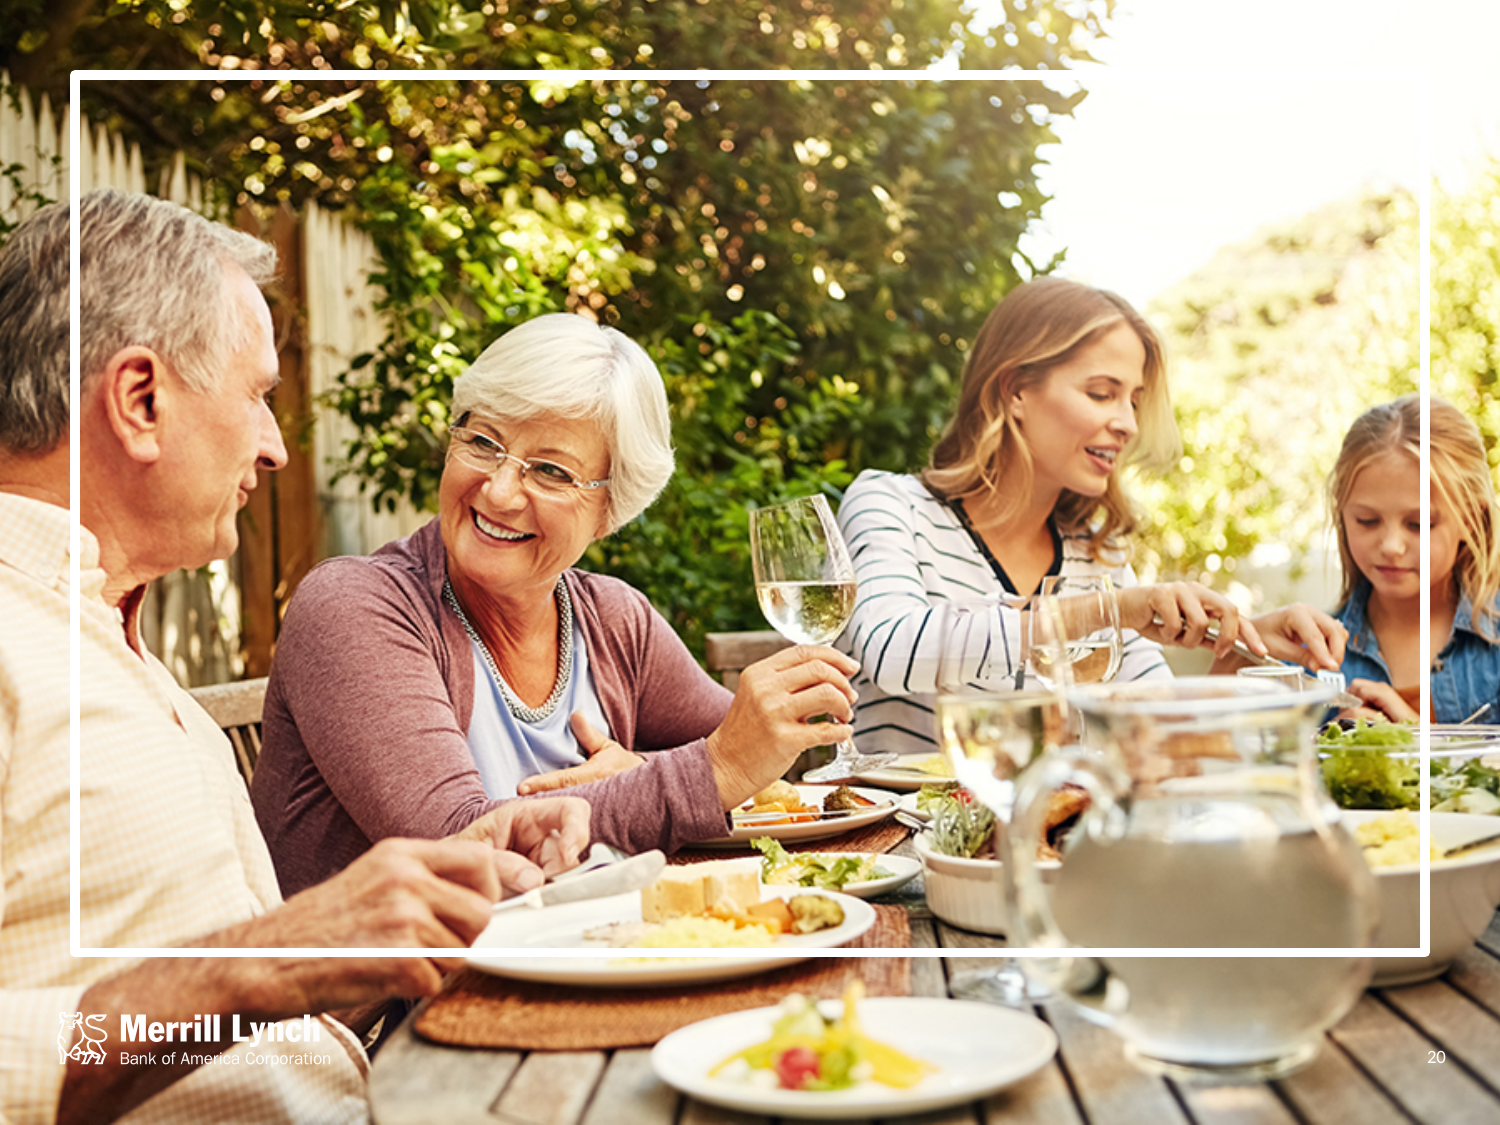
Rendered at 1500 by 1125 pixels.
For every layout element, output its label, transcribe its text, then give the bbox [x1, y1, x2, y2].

slide_number 20 [1096, 1042, 1447, 1069]
picture [0, 0, 1500, 1125]
